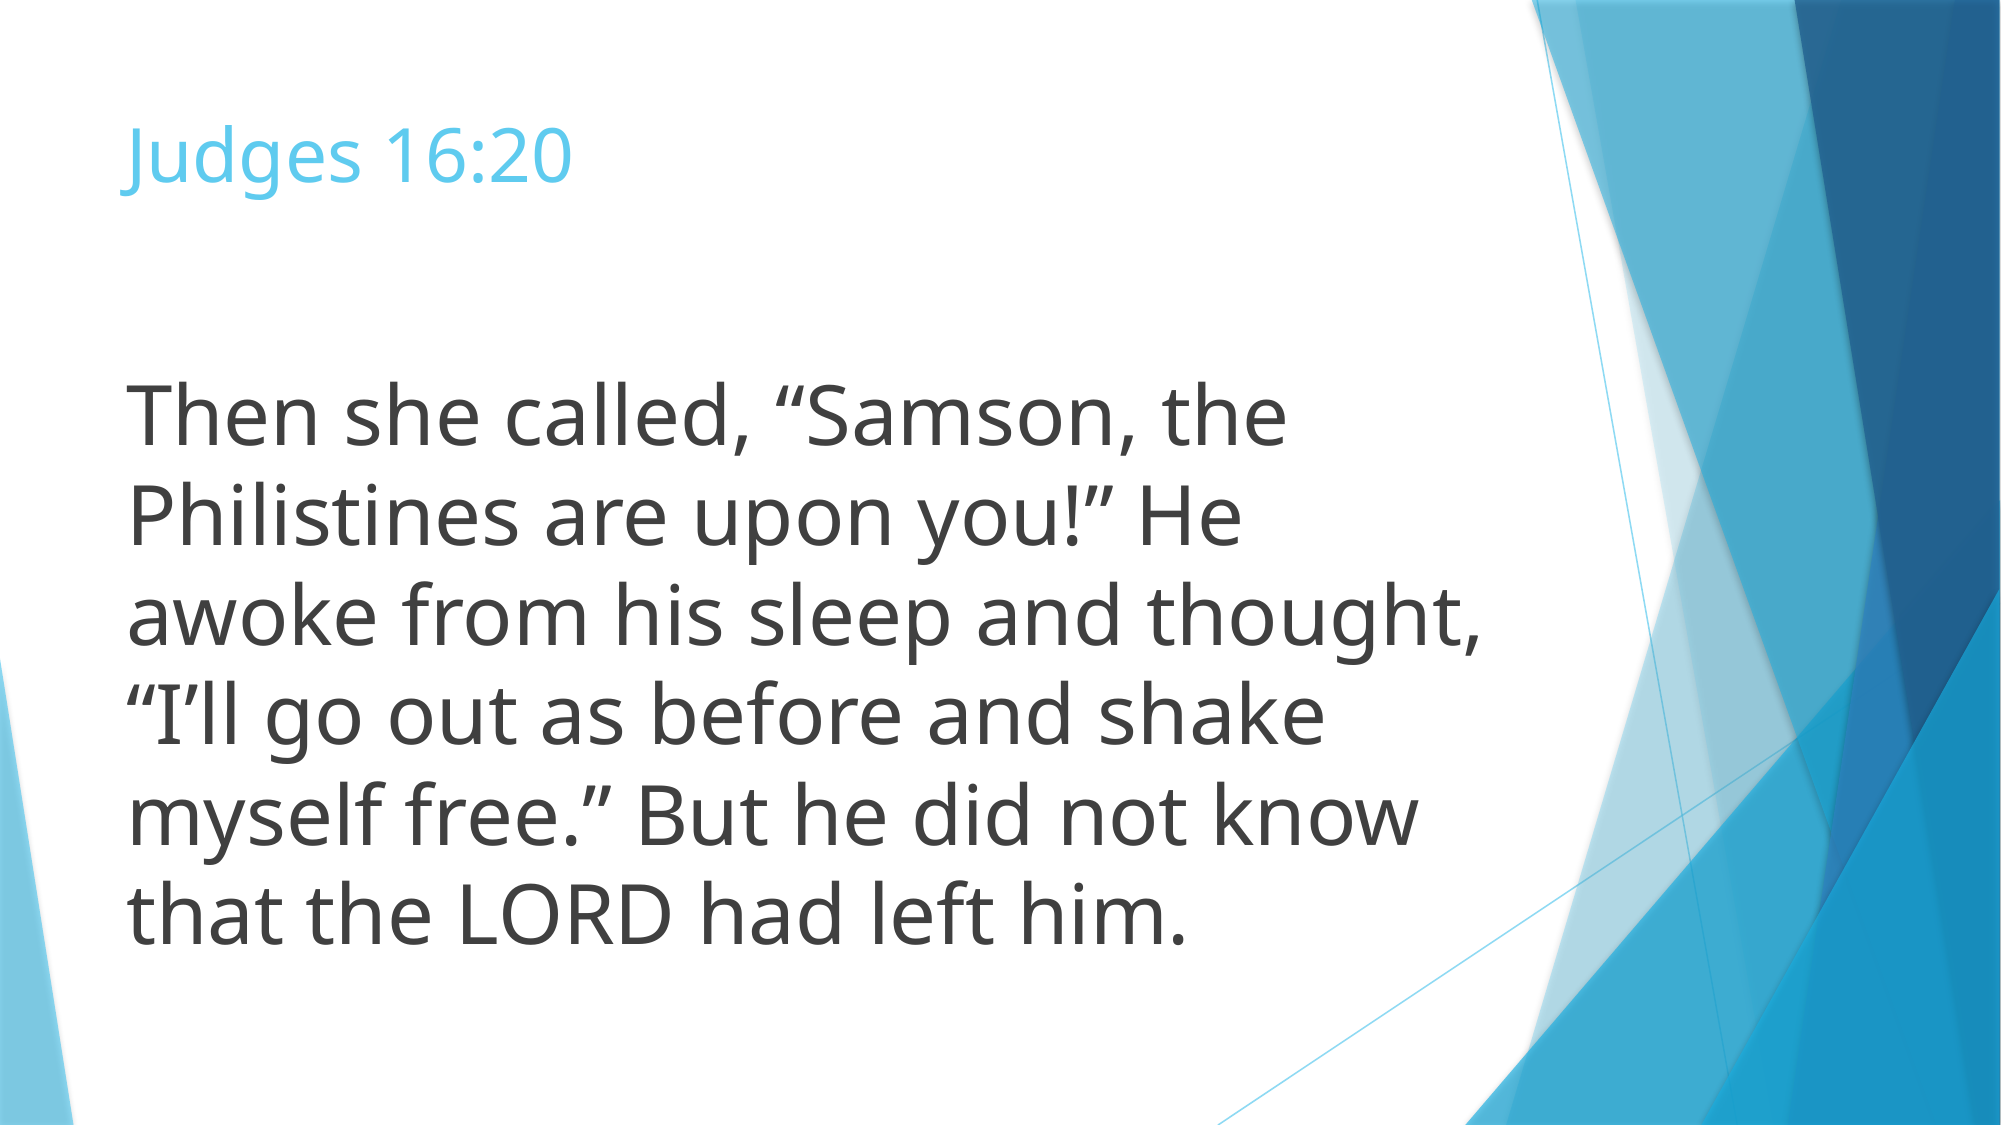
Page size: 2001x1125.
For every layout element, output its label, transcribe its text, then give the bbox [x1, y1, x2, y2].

title Judges 16:20 [111, 99, 1522, 317]
list Then she called, “Samson, the Philistines are upon you!” He awoke from his sleep and thought, “I’ll go out as before and shake myself free.” But he did not know that the LORD had left him. [111, 354, 1522, 992]
